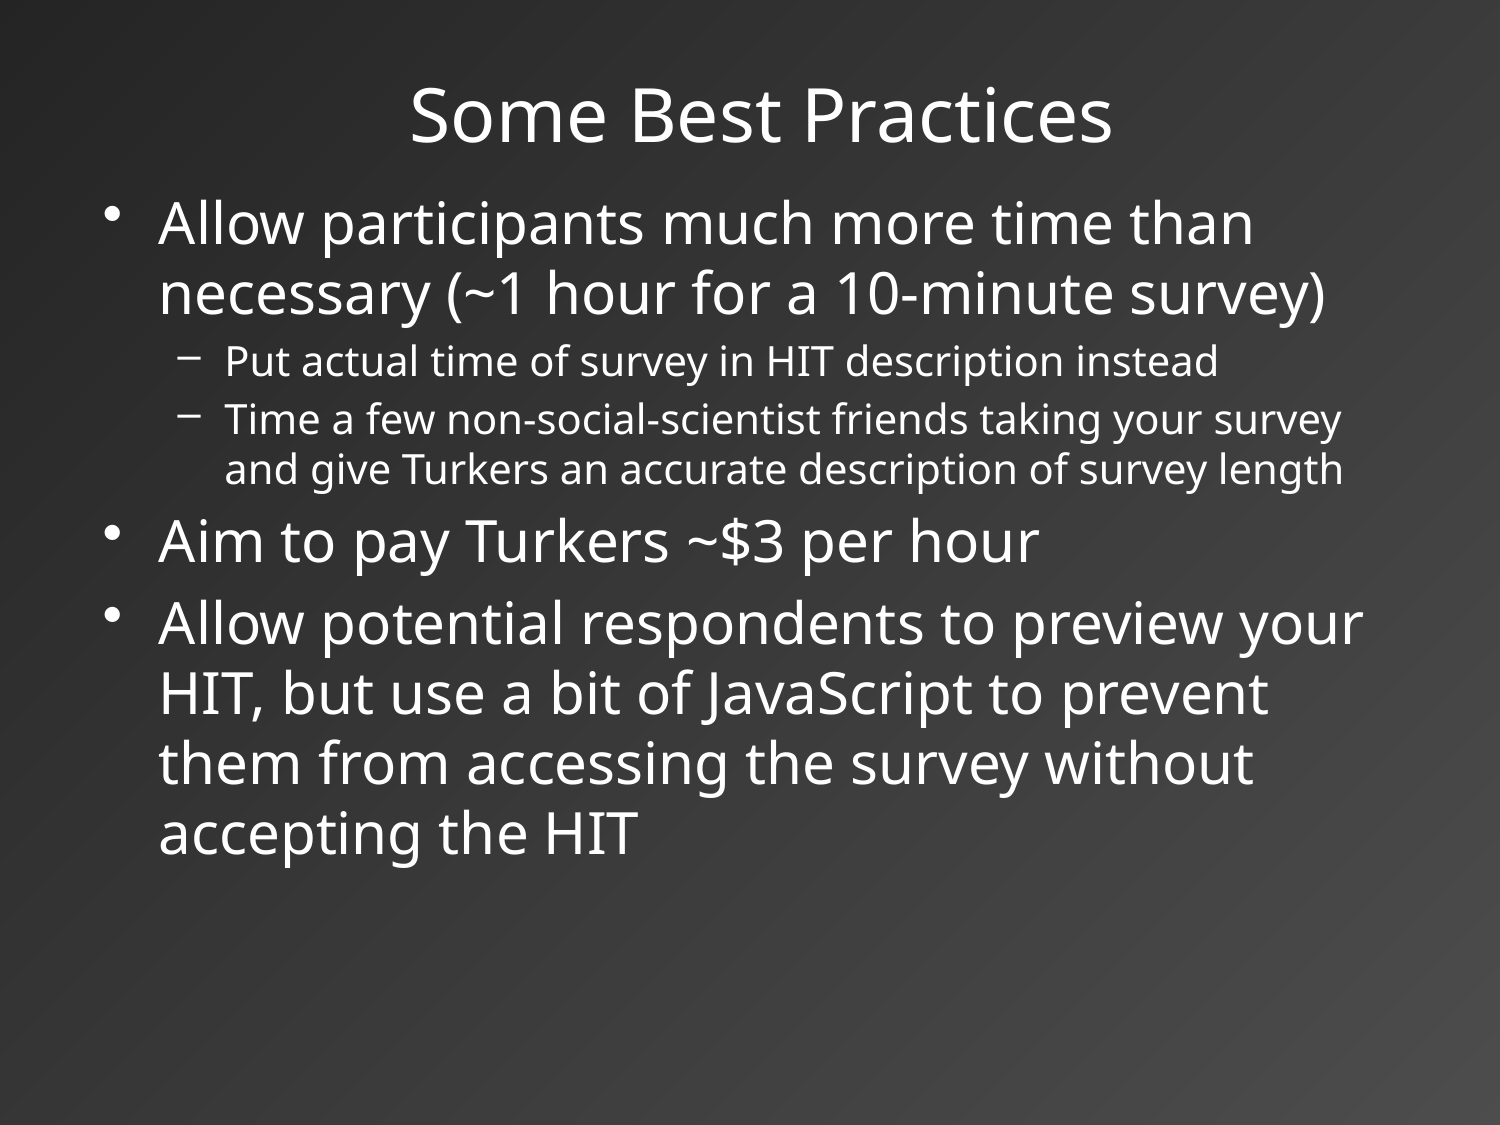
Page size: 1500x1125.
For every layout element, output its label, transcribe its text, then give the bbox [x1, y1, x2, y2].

list Allow participants much more time than necessary (~1 hour for a 10-minute survey) Put actual time of survey in HIT description instead Time a few non-social-scientist friends taking your survey and give Turkers an accurate description of survey length Aim to pay Turkers ~$3 per hour Allow potential respondents to preview your HIT, but use a bit of JavaScript to prevent them from accessing the survey without accepting the HIT [87, 178, 1413, 917]
title Some Best Practices [124, 37, 1401, 178]
